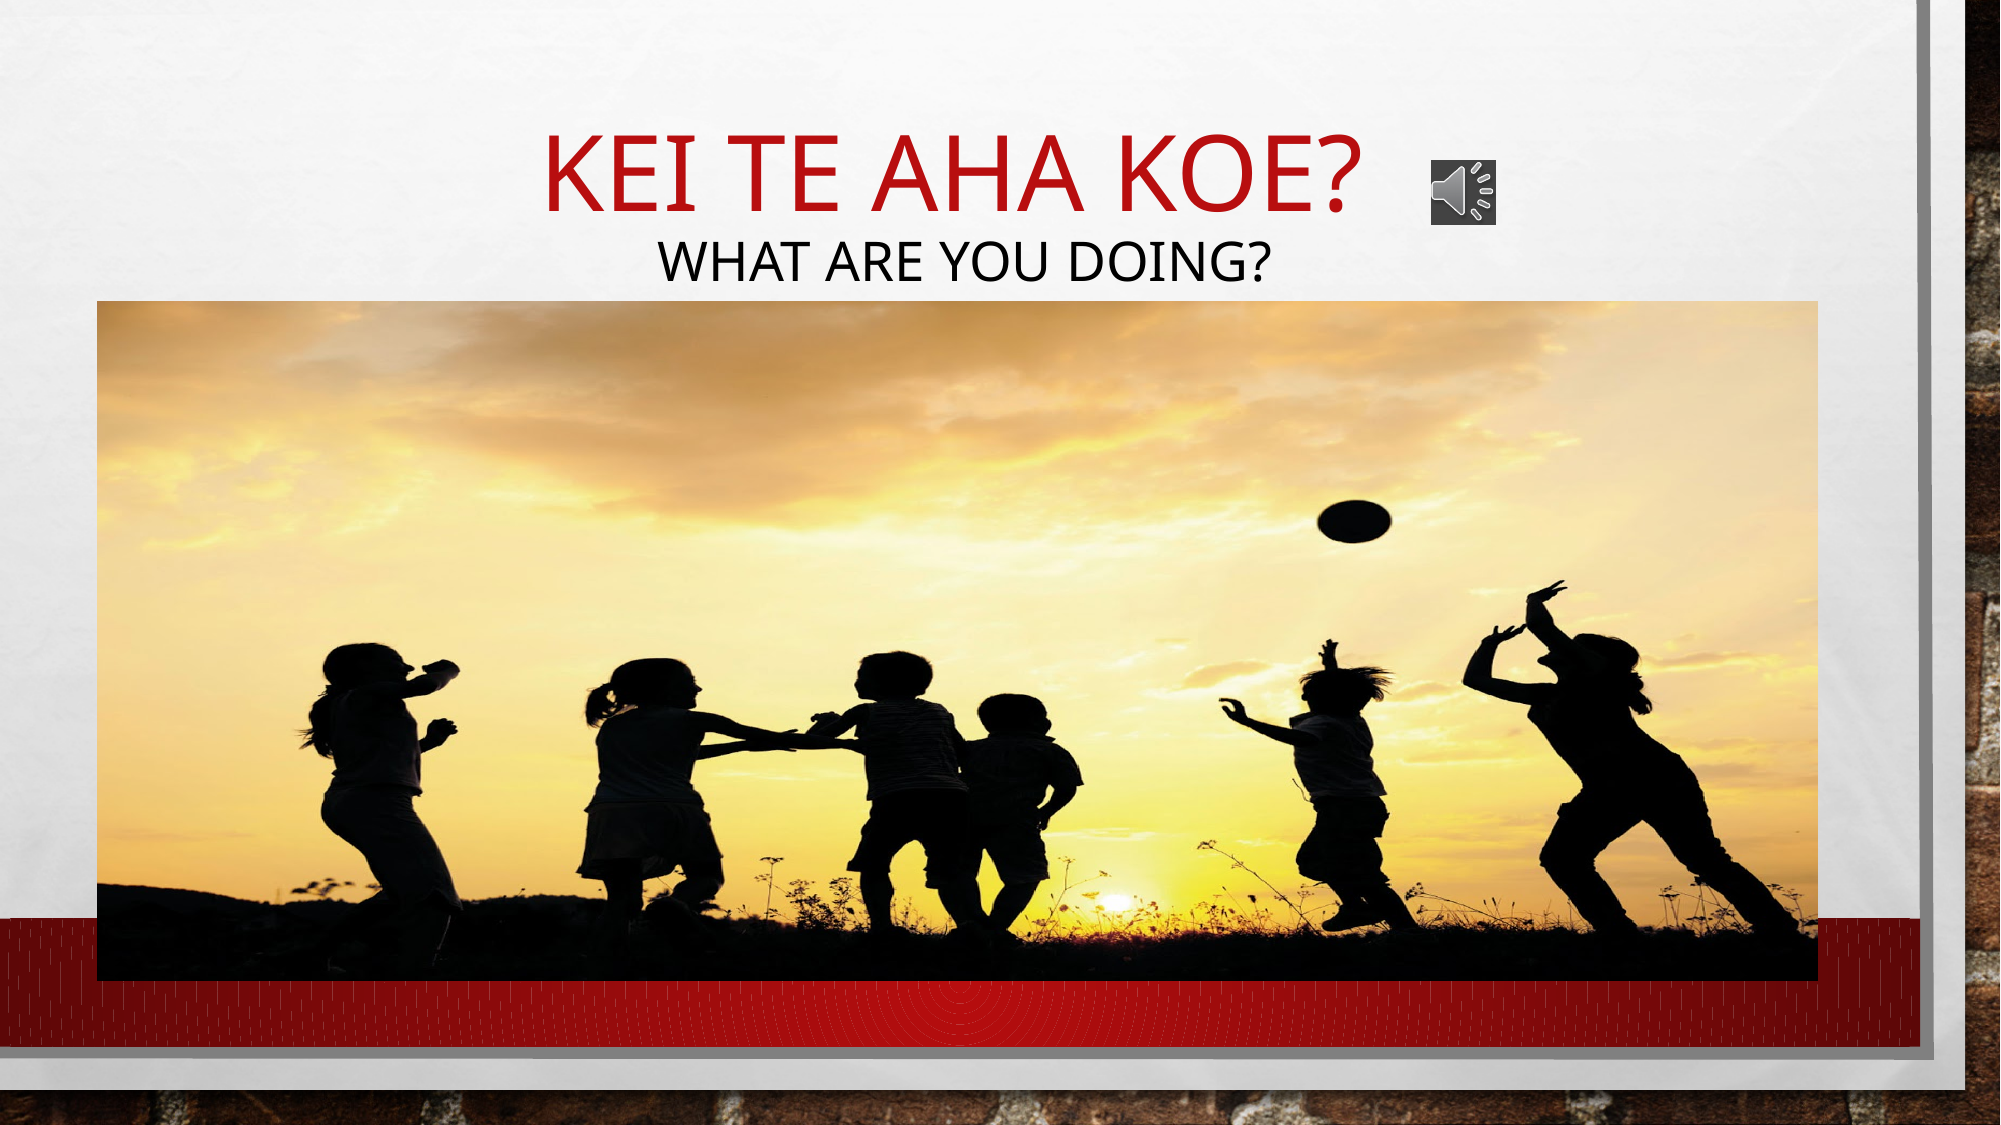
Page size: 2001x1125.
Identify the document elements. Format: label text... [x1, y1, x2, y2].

picture [1430, 159, 1498, 227]
picture [0, 0, 2000, 1125]
title Kei te aha koe? What are you doing? [112, 112, 1818, 301]
picture [97, 301, 1819, 981]
